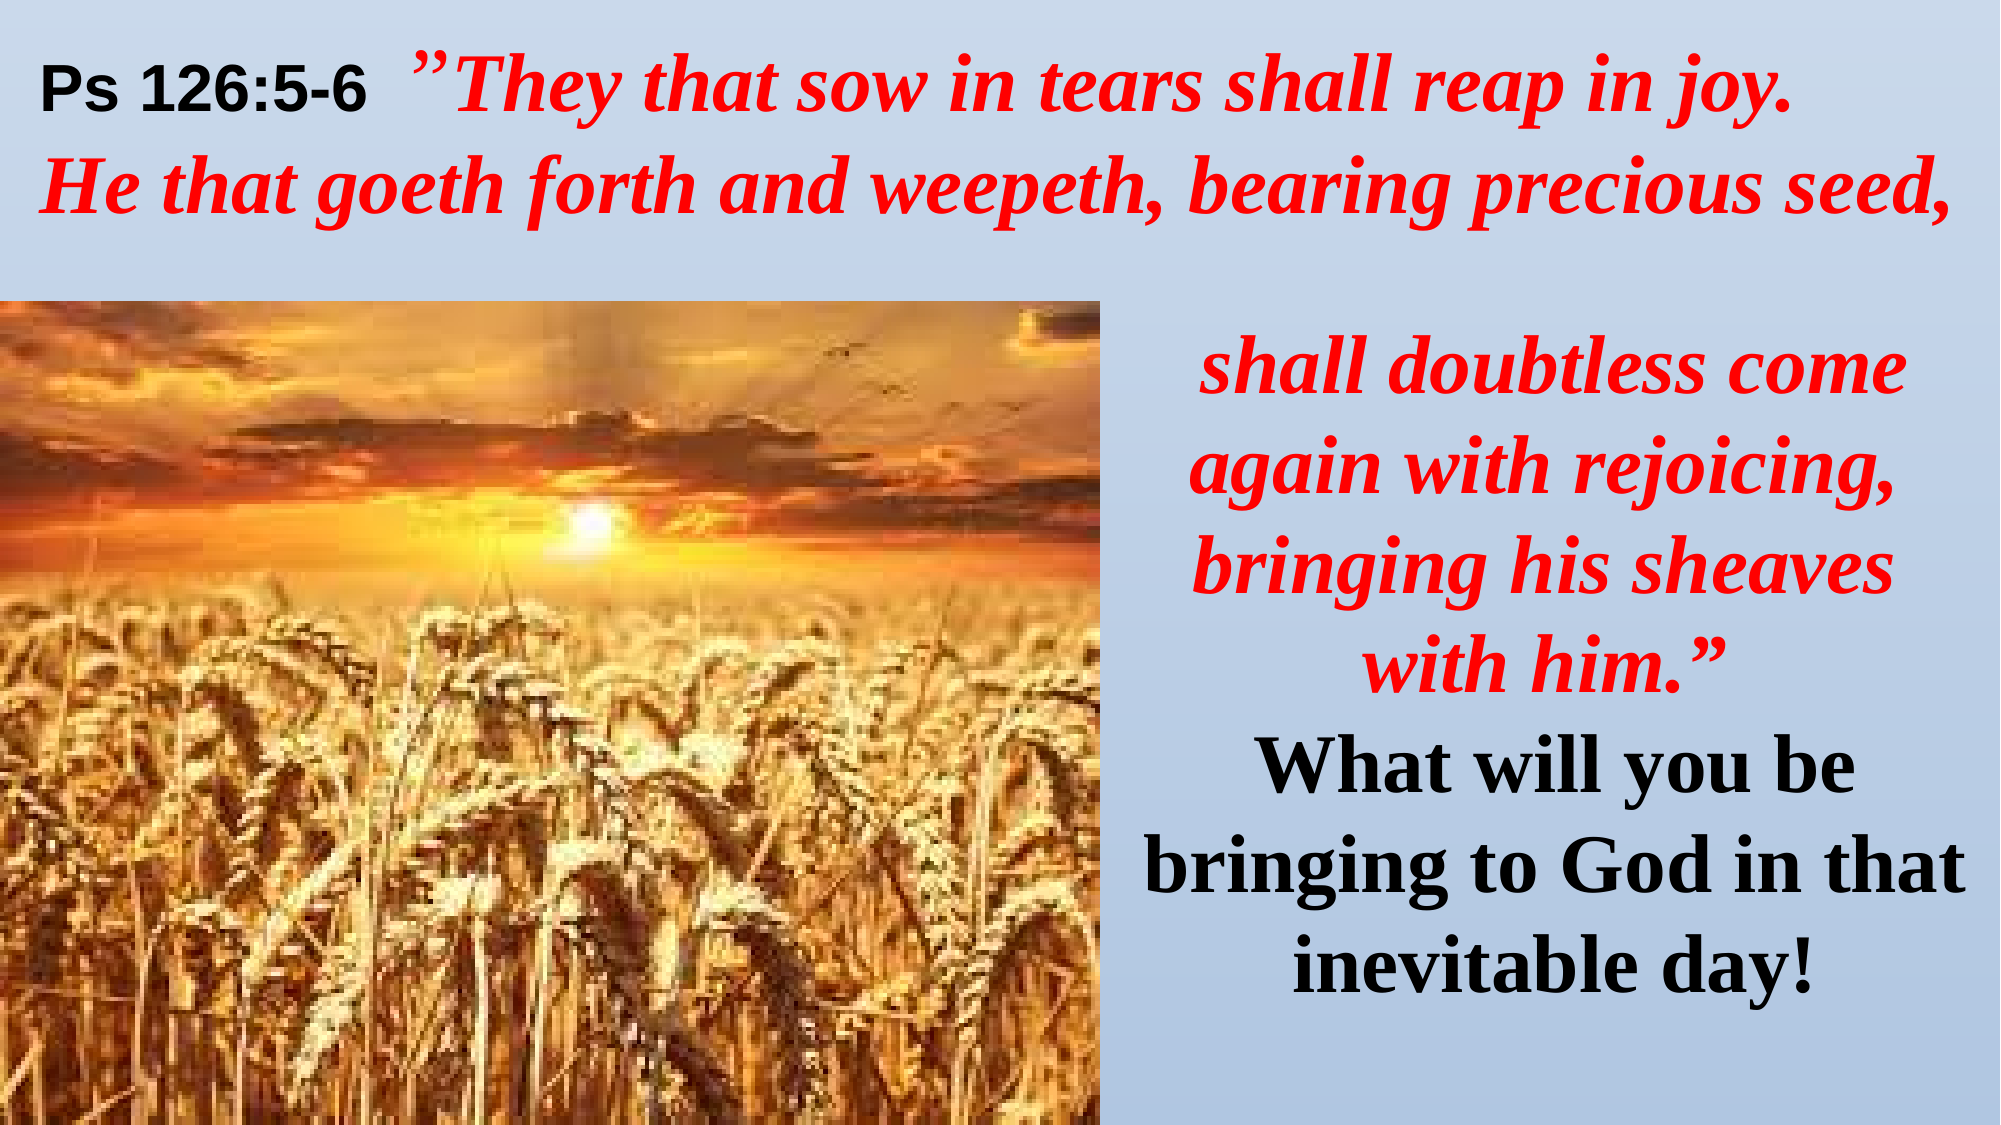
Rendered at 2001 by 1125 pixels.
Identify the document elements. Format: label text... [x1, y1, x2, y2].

picture [0, 300, 1101, 1125]
text_box shall doubtless come again with rejoicing, bringing his sheaves with him.” What will you be bringing to God in that inevitable day! [1102, 302, 2000, 1017]
text_box Ps 126:5-6 ”They that sow in tears shall reap in joy. He that goeth forth and weepeth, bearing precious seed, [24, 12, 2000, 238]
